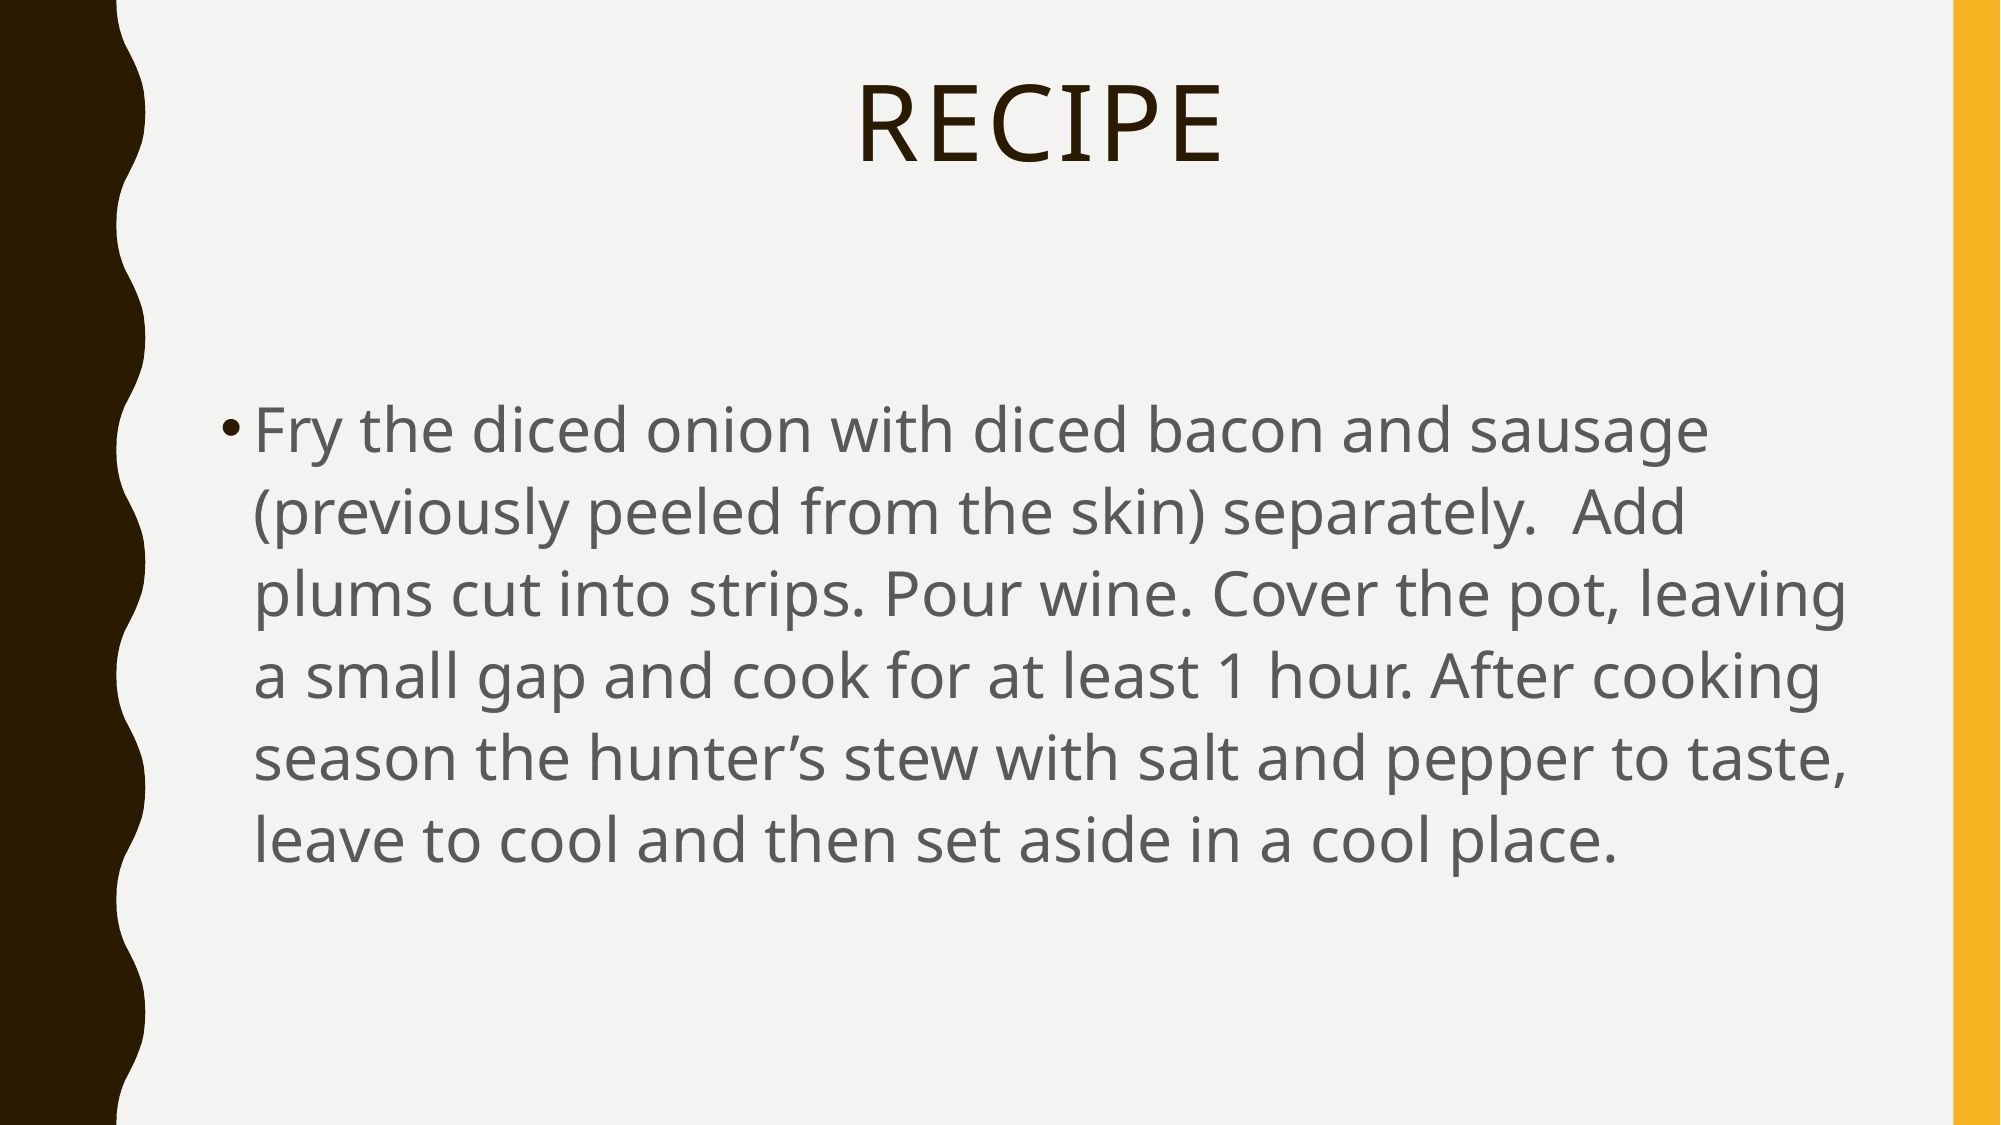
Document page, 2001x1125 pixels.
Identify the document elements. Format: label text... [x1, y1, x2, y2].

title recipe [205, 62, 1875, 308]
list Fry the diced onion with diced bacon and sausage (previously peeled from the skin) separately. Add plums cut into strips. Pour wine. Cover the pot, leaving a small gap and cook for at least 1 hour. After cooking season the hunter’s stew with salt and pepper to taste, leave to cool and then set aside in a cool place. [205, 375, 1875, 965]
